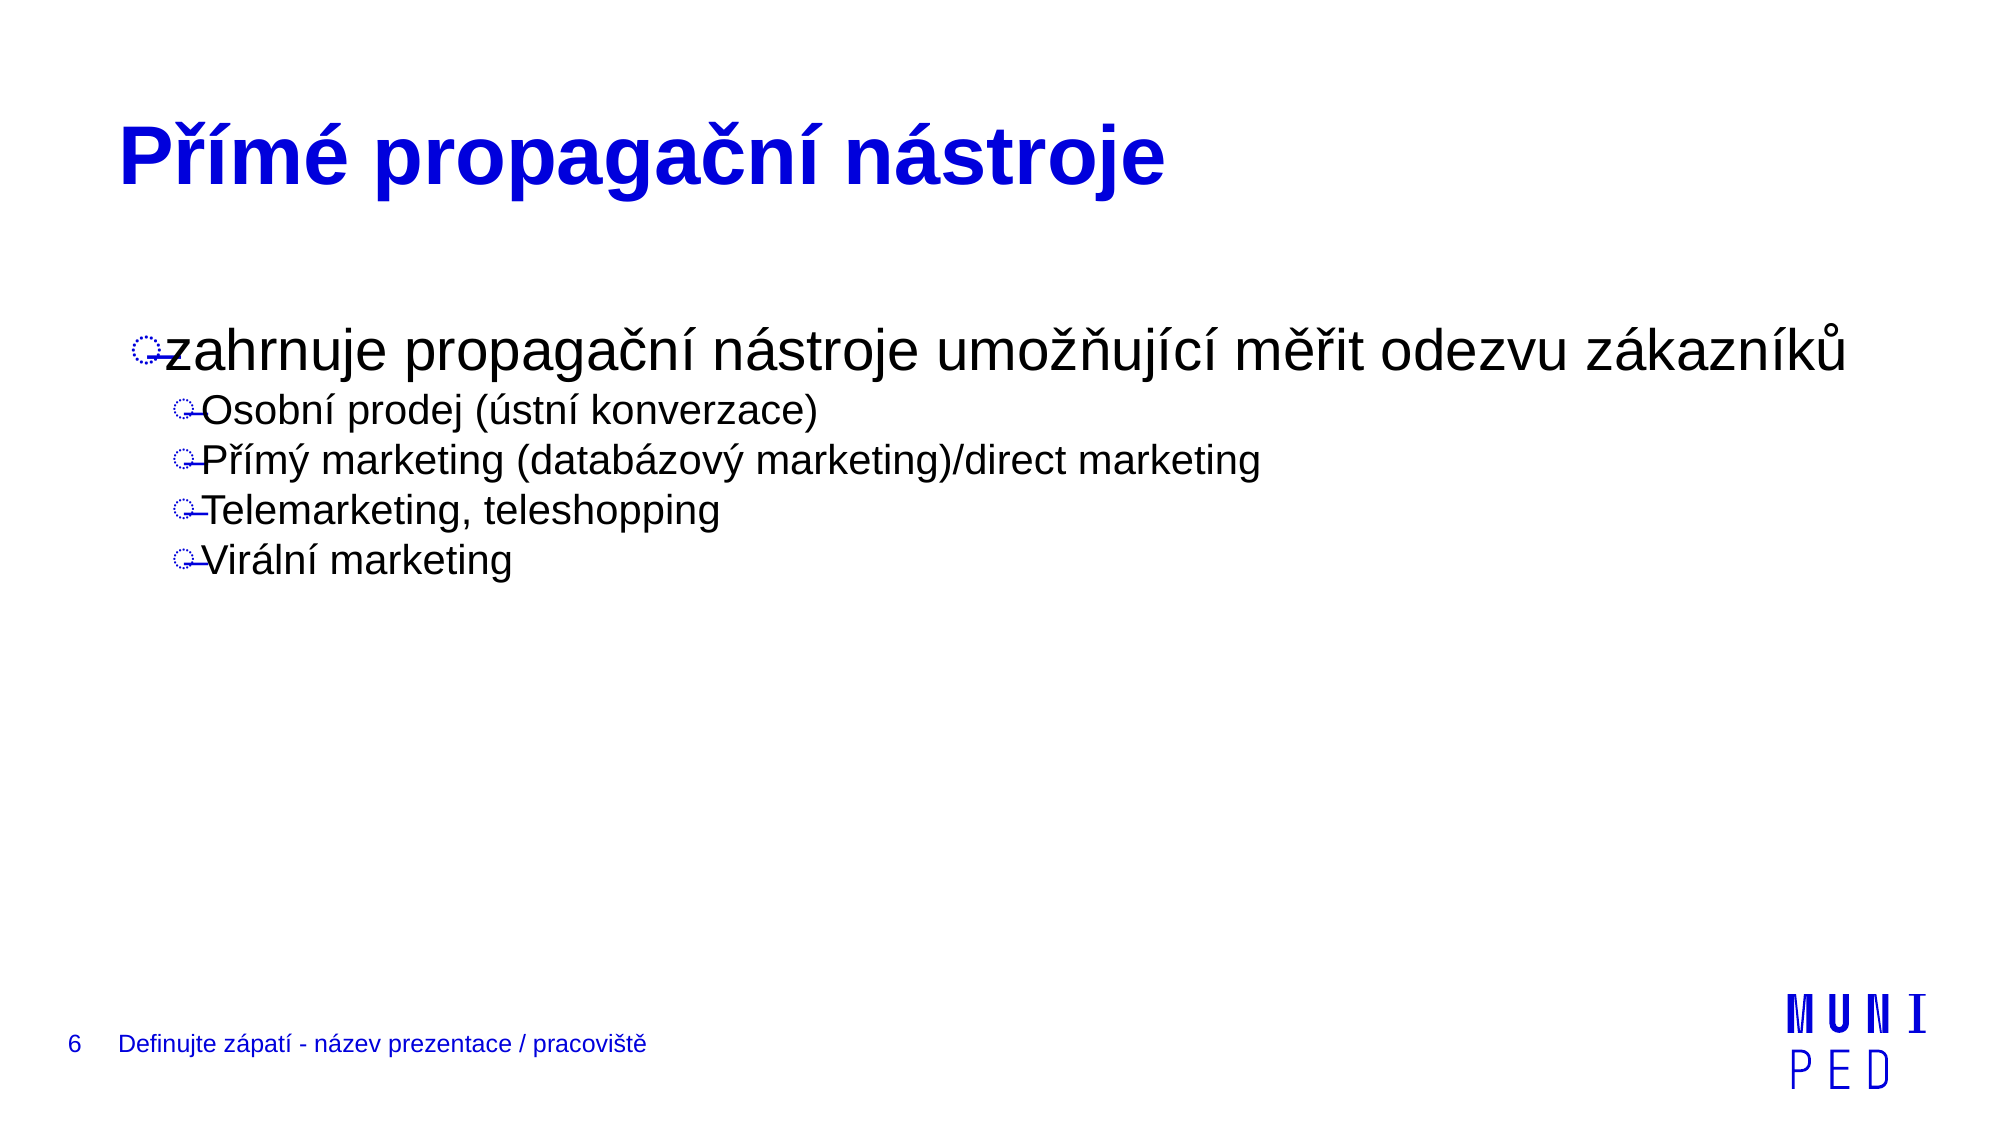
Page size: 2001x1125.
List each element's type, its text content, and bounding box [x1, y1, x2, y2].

slide_number 6 [67, 1021, 110, 1063]
list zahrnuje propagační nástroje umožňující měřit odezvu zákazníků Osobní prodej (ústní konverzace) Přímý marketing (databázový marketing)/direct marketing Telemarketing, teleshopping Virální marketing [118, 277, 1883, 957]
footer Definujte zápatí - název prezentace / pracoviště [118, 1021, 1418, 1063]
title Přímé propagační nástroje [118, 118, 1883, 193]
